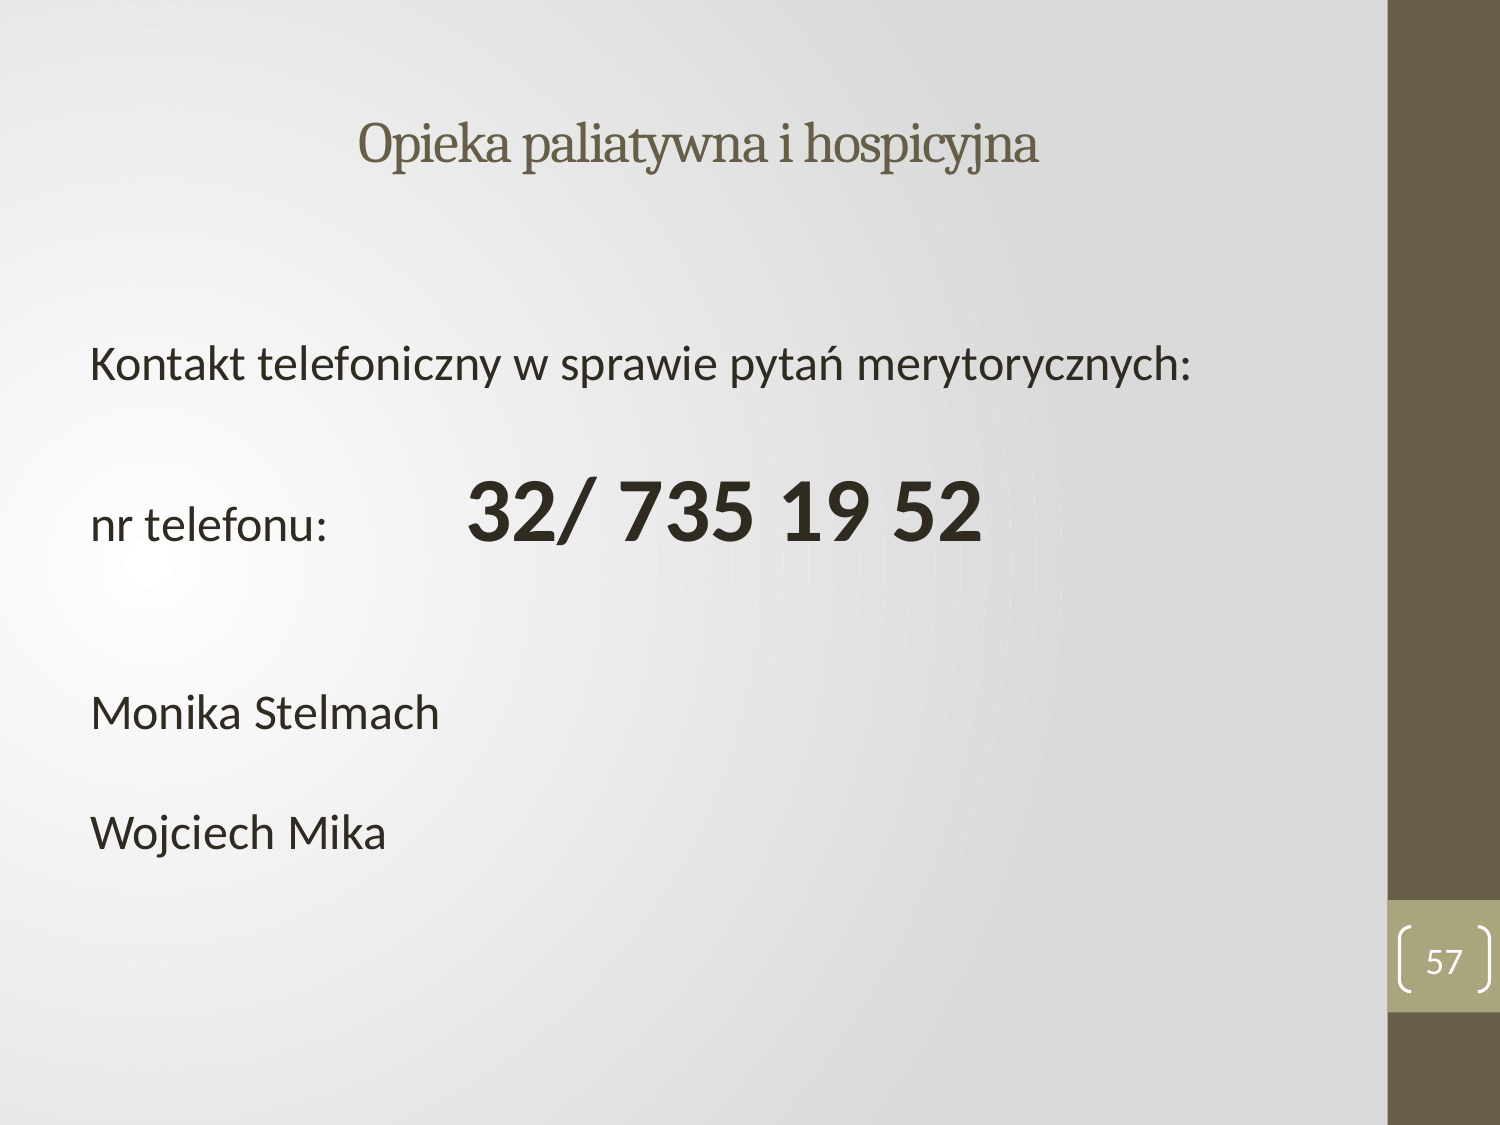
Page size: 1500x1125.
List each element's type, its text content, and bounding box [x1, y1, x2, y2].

title Opieka paliatywna i hospicyjna [75, 45, 1325, 233]
slide_number 57 [1397, 925, 1492, 994]
list Kontakt telefoniczny w sprawie pytań merytorycznych: nr telefonu: 32/ 735 19 52 Monika Stelmach Wojciech Mika [75, 262, 1325, 1050]
